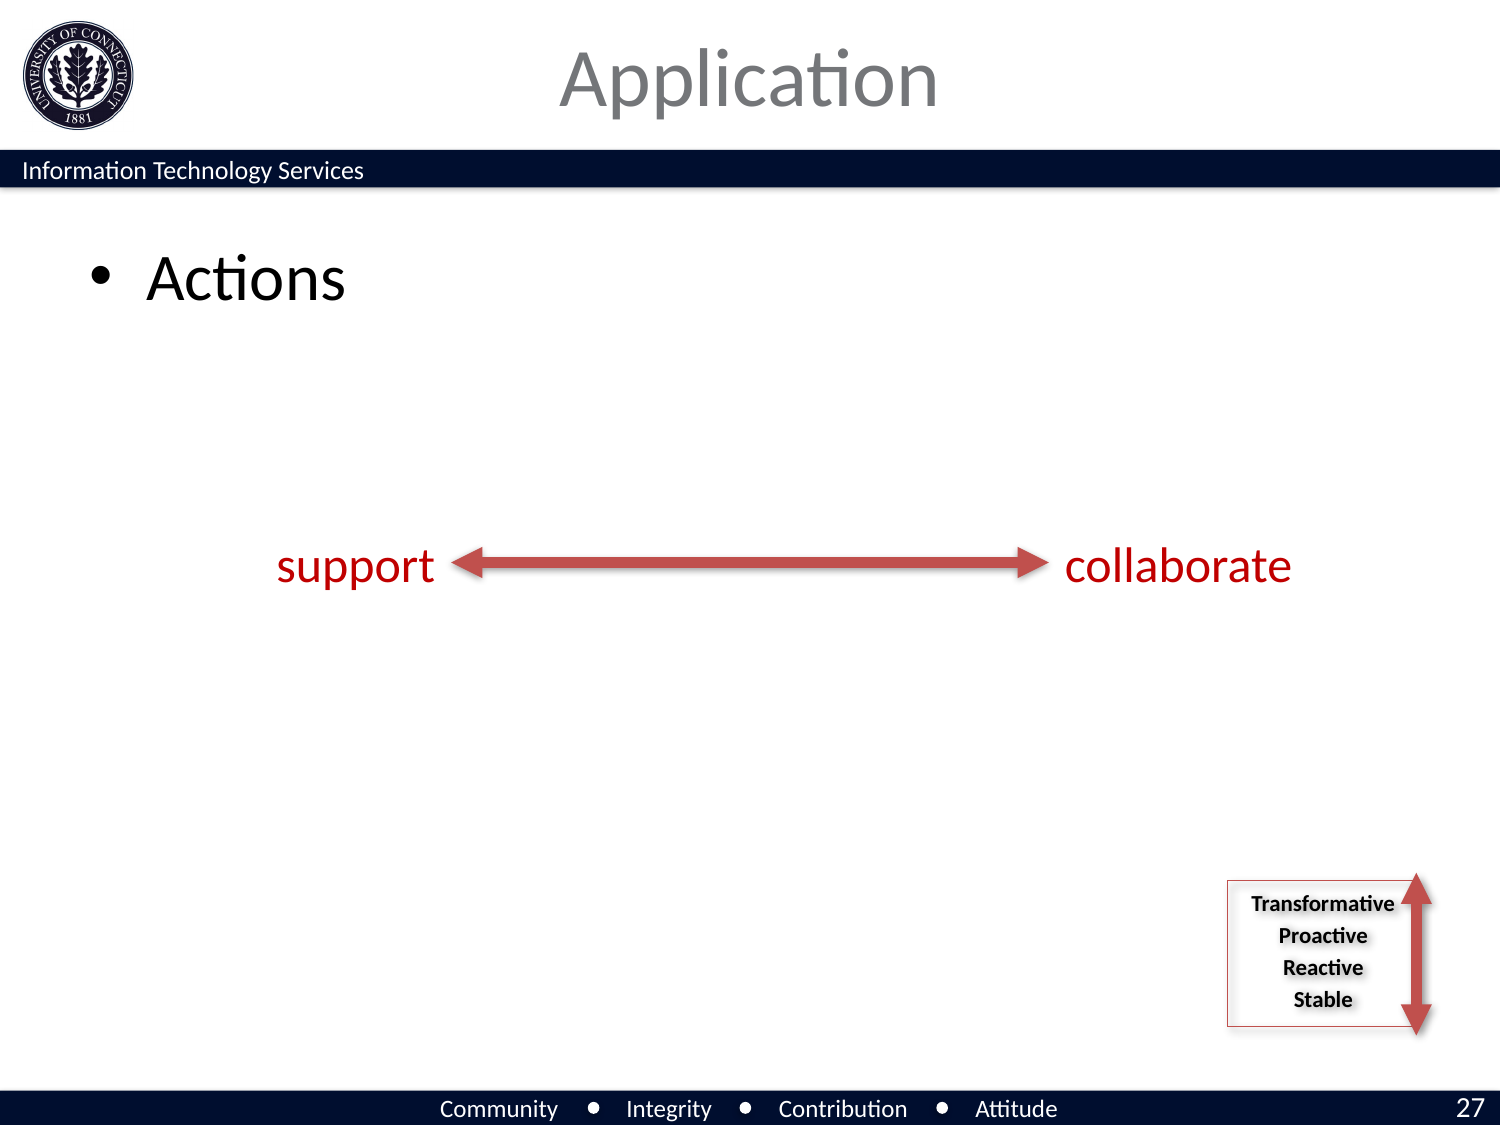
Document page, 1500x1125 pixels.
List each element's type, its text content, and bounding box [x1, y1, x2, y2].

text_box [1227, 872, 1420, 1036]
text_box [260, 524, 1309, 601]
picture [22, 19, 134, 132]
title Application [150, 15, 1350, 136]
list Actions [75, 226, 1425, 349]
